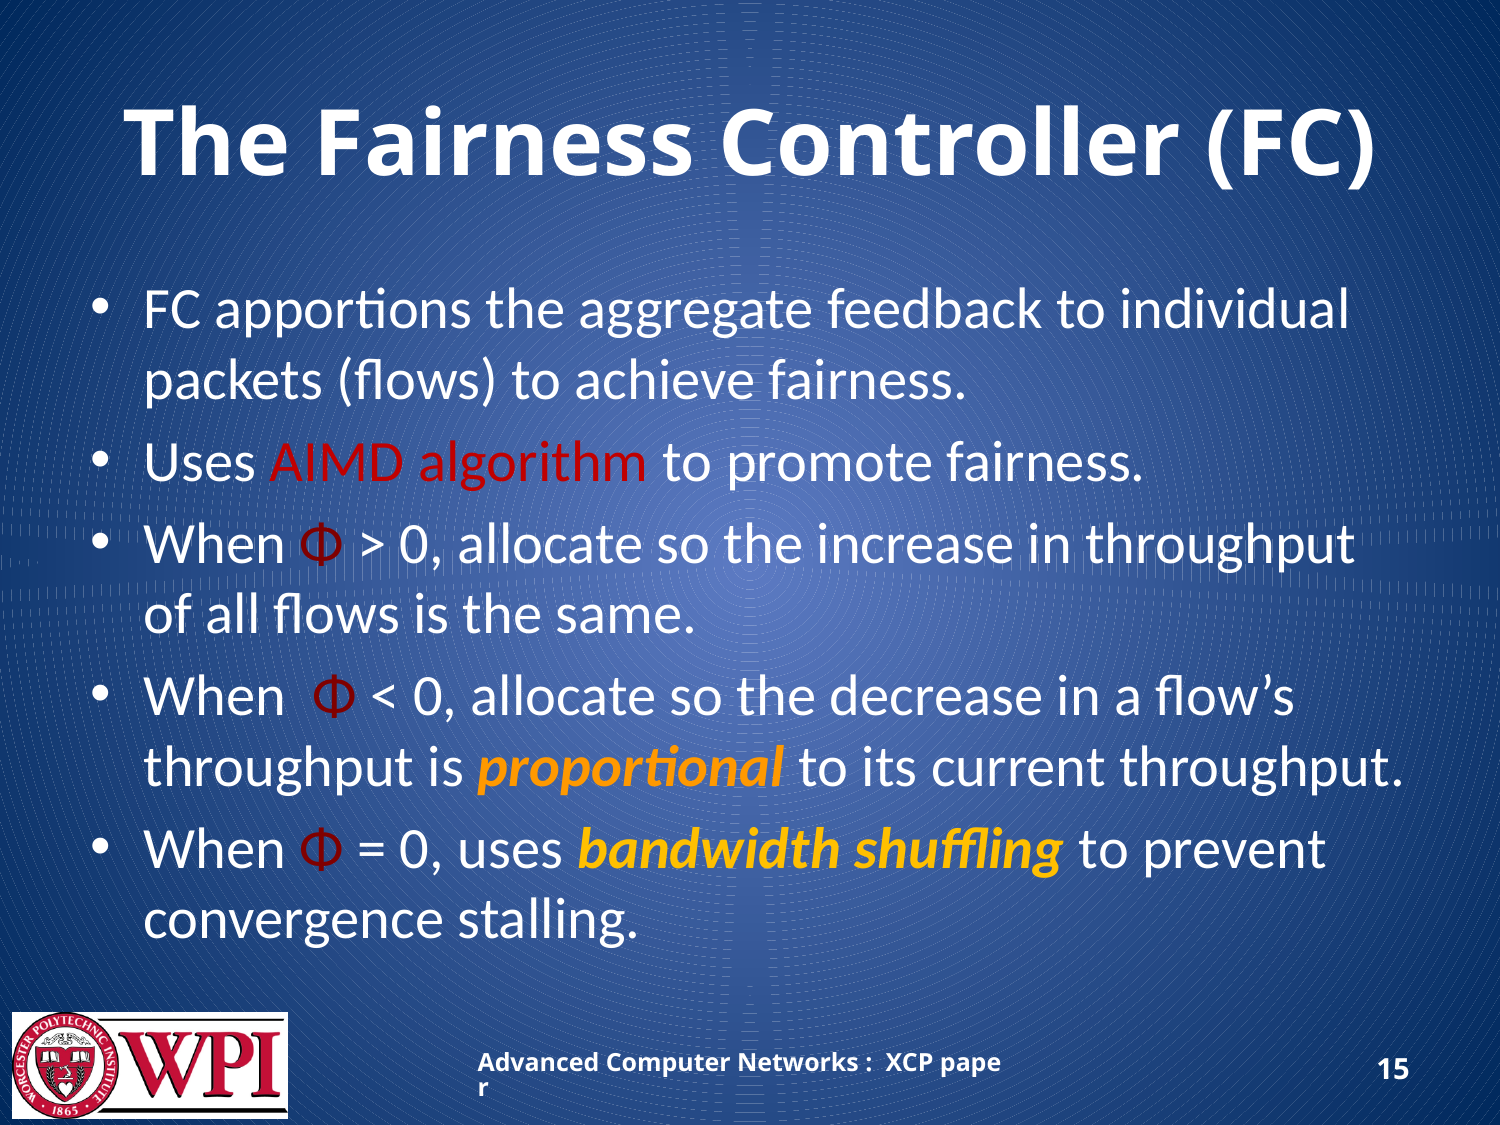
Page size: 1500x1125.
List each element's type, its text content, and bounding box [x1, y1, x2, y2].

picture [12, 1012, 288, 1119]
list FC apportions the aggregate feedback to individual packets (flows) to achieve fairness. Uses AIMD algorithm to promote fairness. When Φ > 0, allocate so the increase in throughput of all flows is the same. When Φ < 0, allocate so the decrease in a flow’s throughput is proportional to its current throughput. When Φ = 0, uses bandwidth shuffling to prevent convergence stalling. [75, 262, 1425, 1005]
slide_number 15 [1074, 1040, 1425, 1100]
footer Advanced Computer Networks : XCP paper [462, 1025, 1025, 1102]
title The Fairness Controller (FC) [75, 45, 1425, 233]
